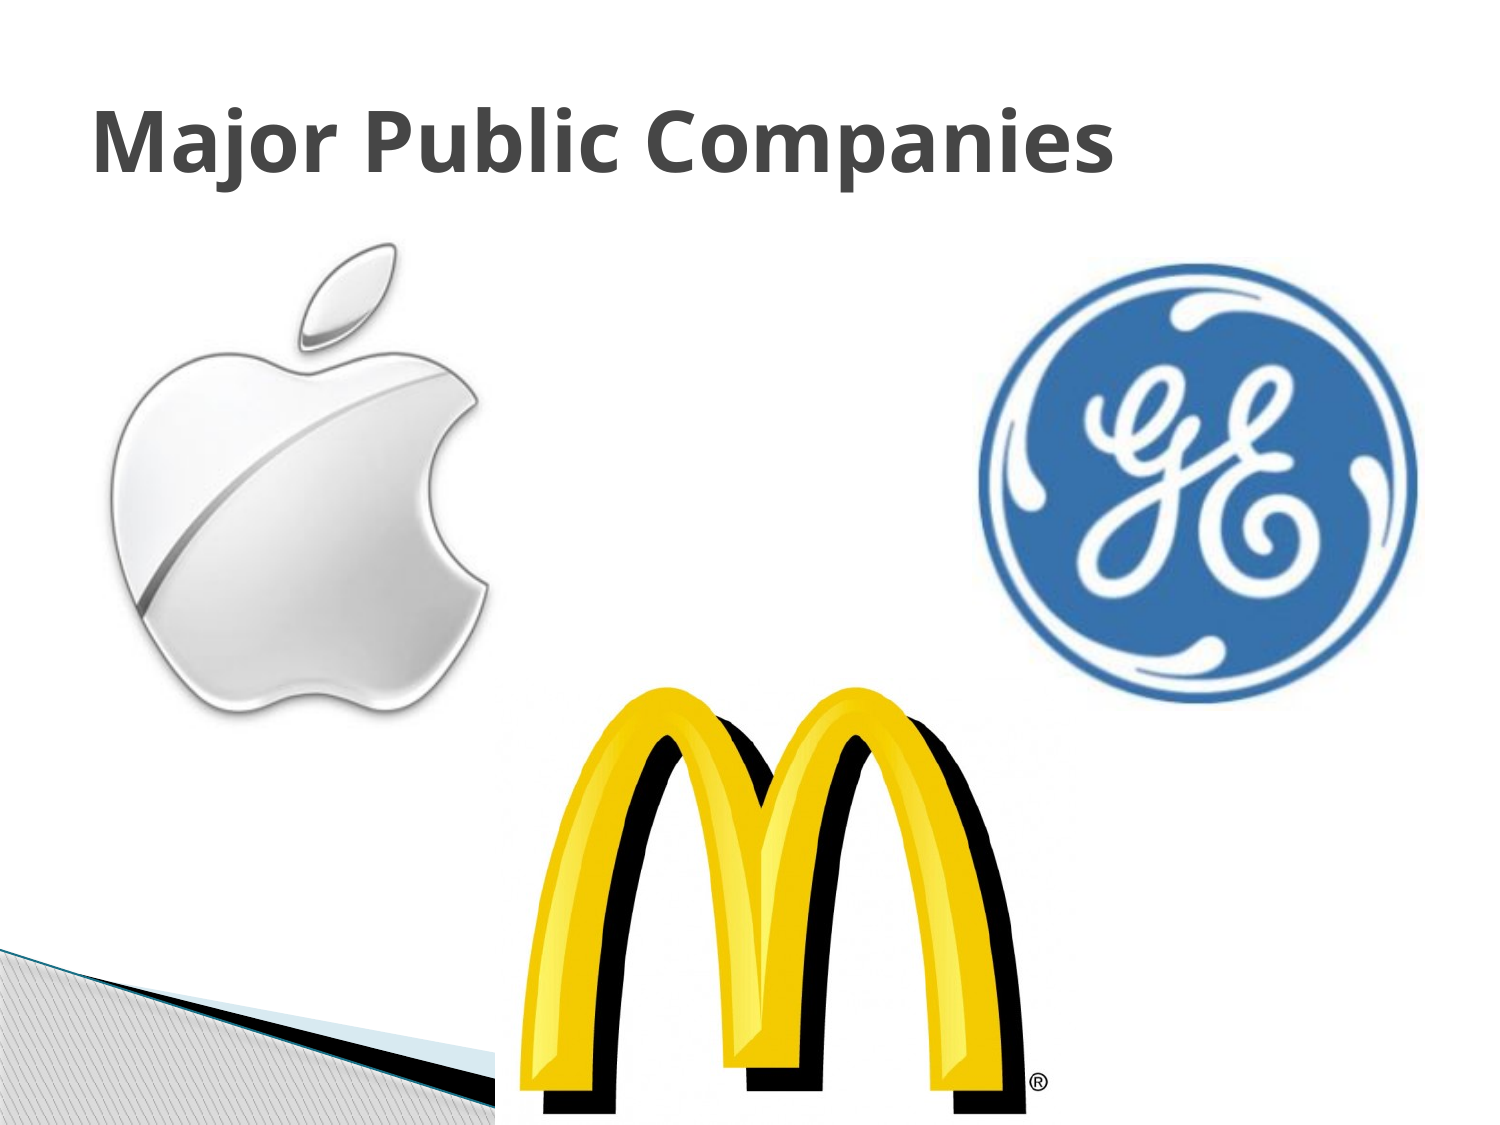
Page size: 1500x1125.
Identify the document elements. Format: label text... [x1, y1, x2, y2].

picture [74, 225, 1426, 1125]
title Major Public Companies [75, 45, 1425, 233]
